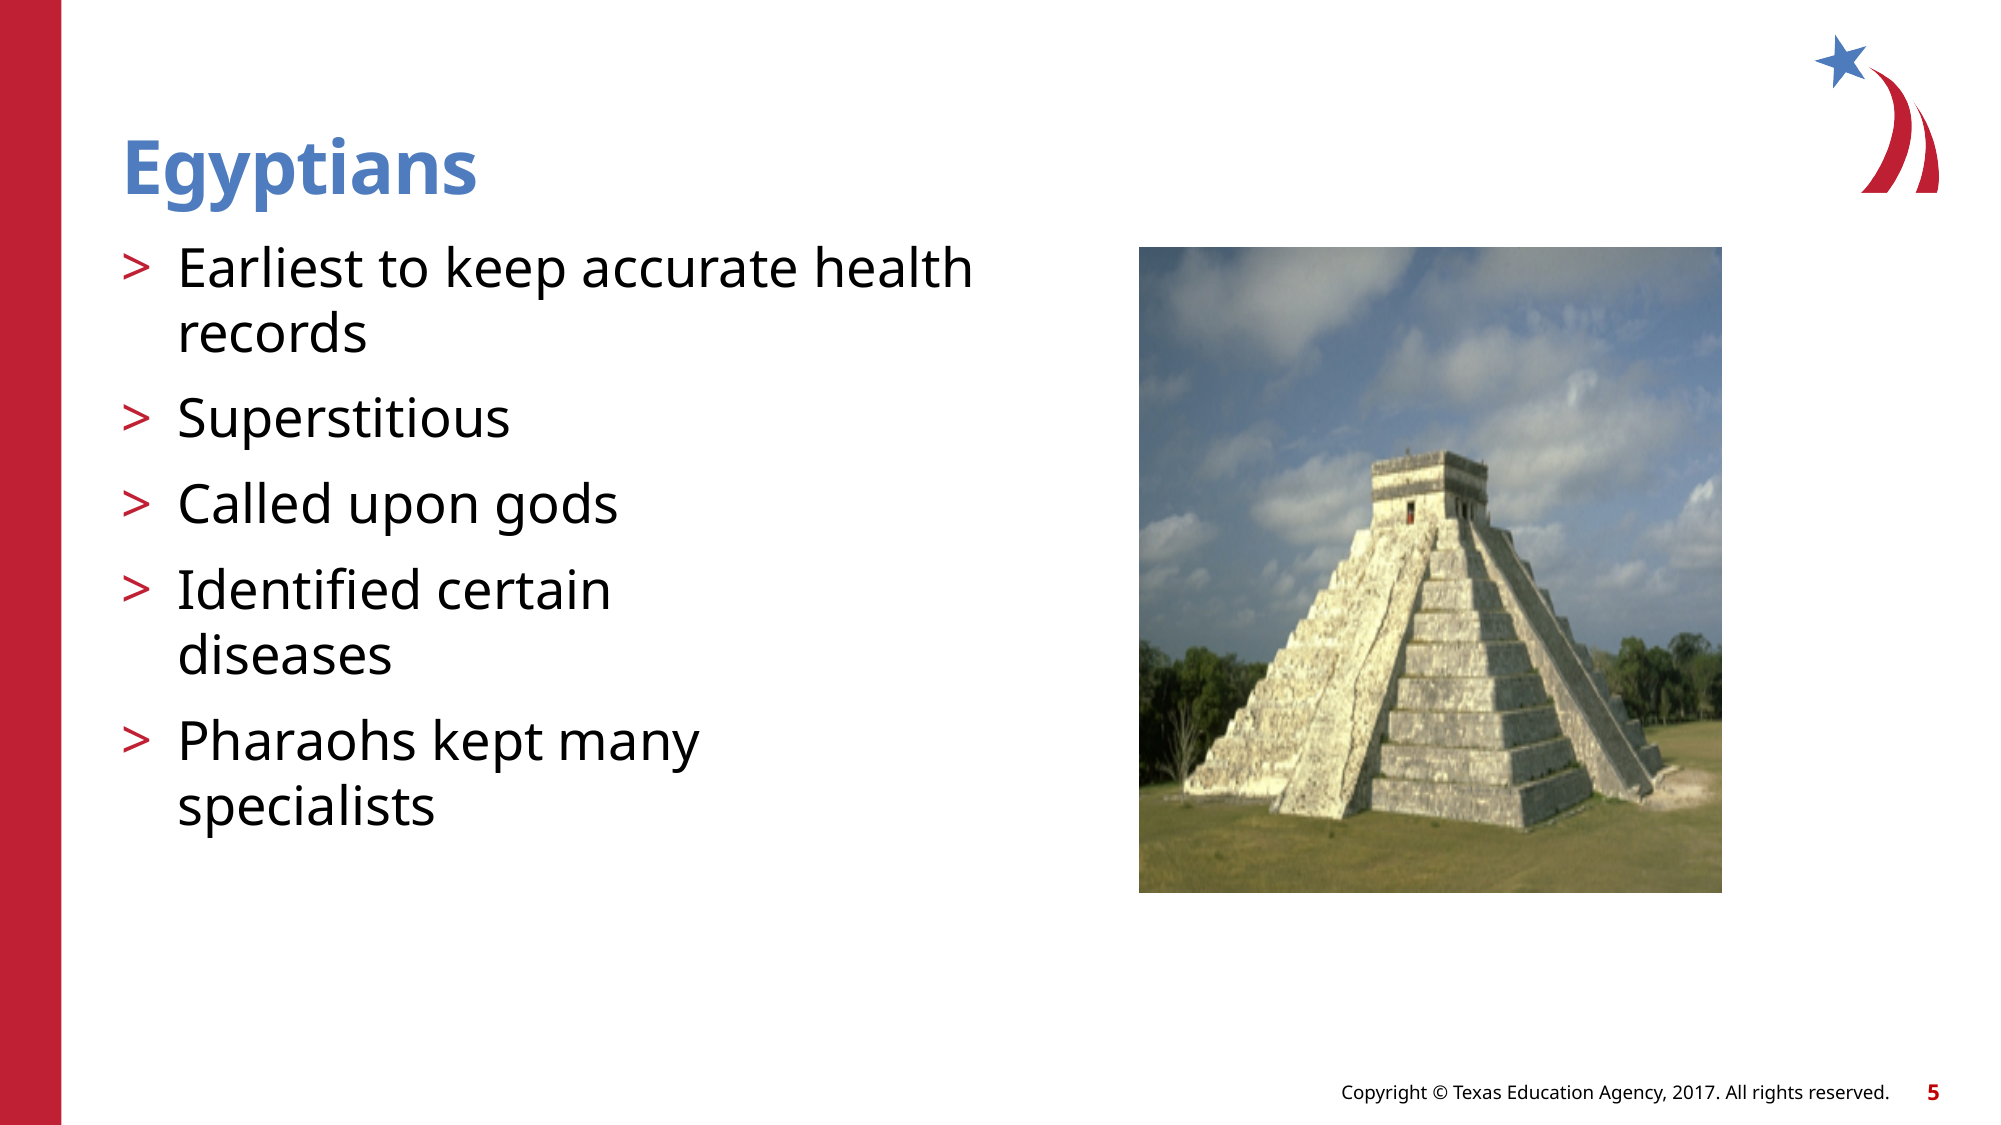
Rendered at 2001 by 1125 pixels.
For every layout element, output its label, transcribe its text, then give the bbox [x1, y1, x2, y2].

title Egyptians [121, 66, 1772, 211]
picture [1814, 34, 1939, 193]
picture [1138, 247, 1722, 893]
list Earliest to keep accurate health records Superstitious Called upon gods Identified certain diseases Pharaohs kept many specialists [121, 233, 1000, 1010]
